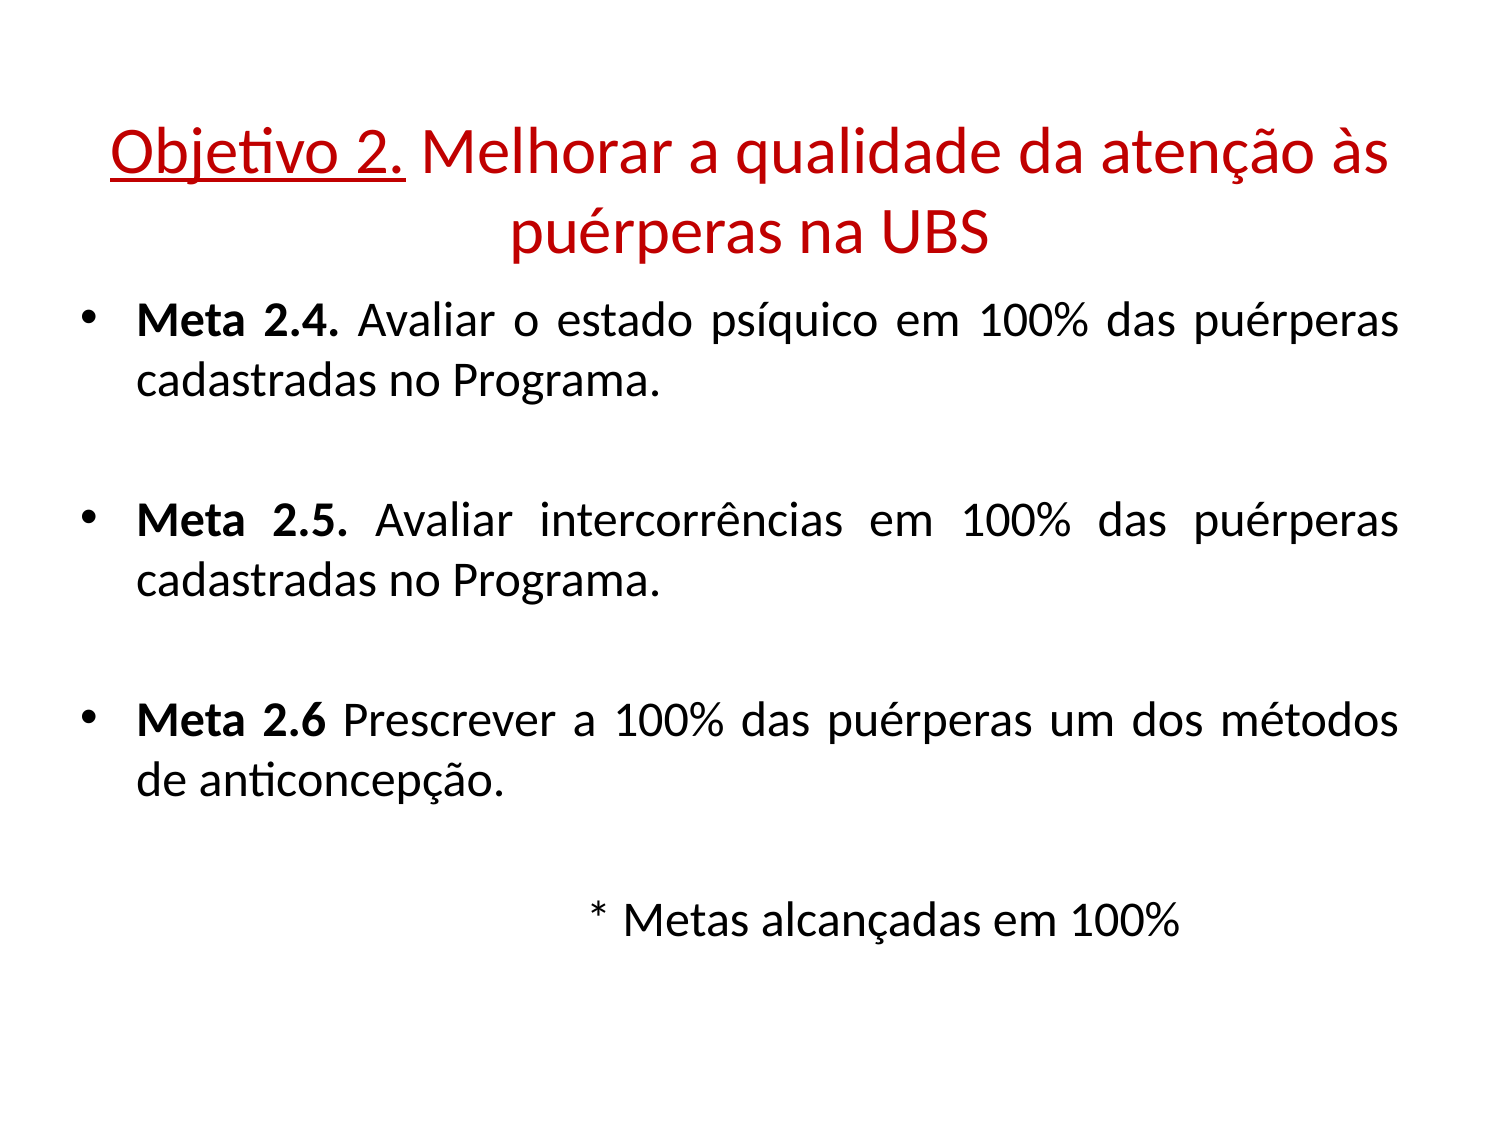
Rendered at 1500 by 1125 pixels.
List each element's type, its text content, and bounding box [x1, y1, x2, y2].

title Objetivo 2. Melhorar a qualidade da atenção às puérperas na UBS [75, 0, 1425, 374]
list Meta 2.4. Avaliar o estado psíquico em 100% das puérperas cadastradas no Programa. Meta 2.5. Avaliar intercorrências em 100% das puérperas cadastradas no Programa. Meta 2.6 Prescrever a 100% das puérperas um dos métodos de anticoncepção. * Metas alcançadas em 100% [64, 278, 1415, 1125]
